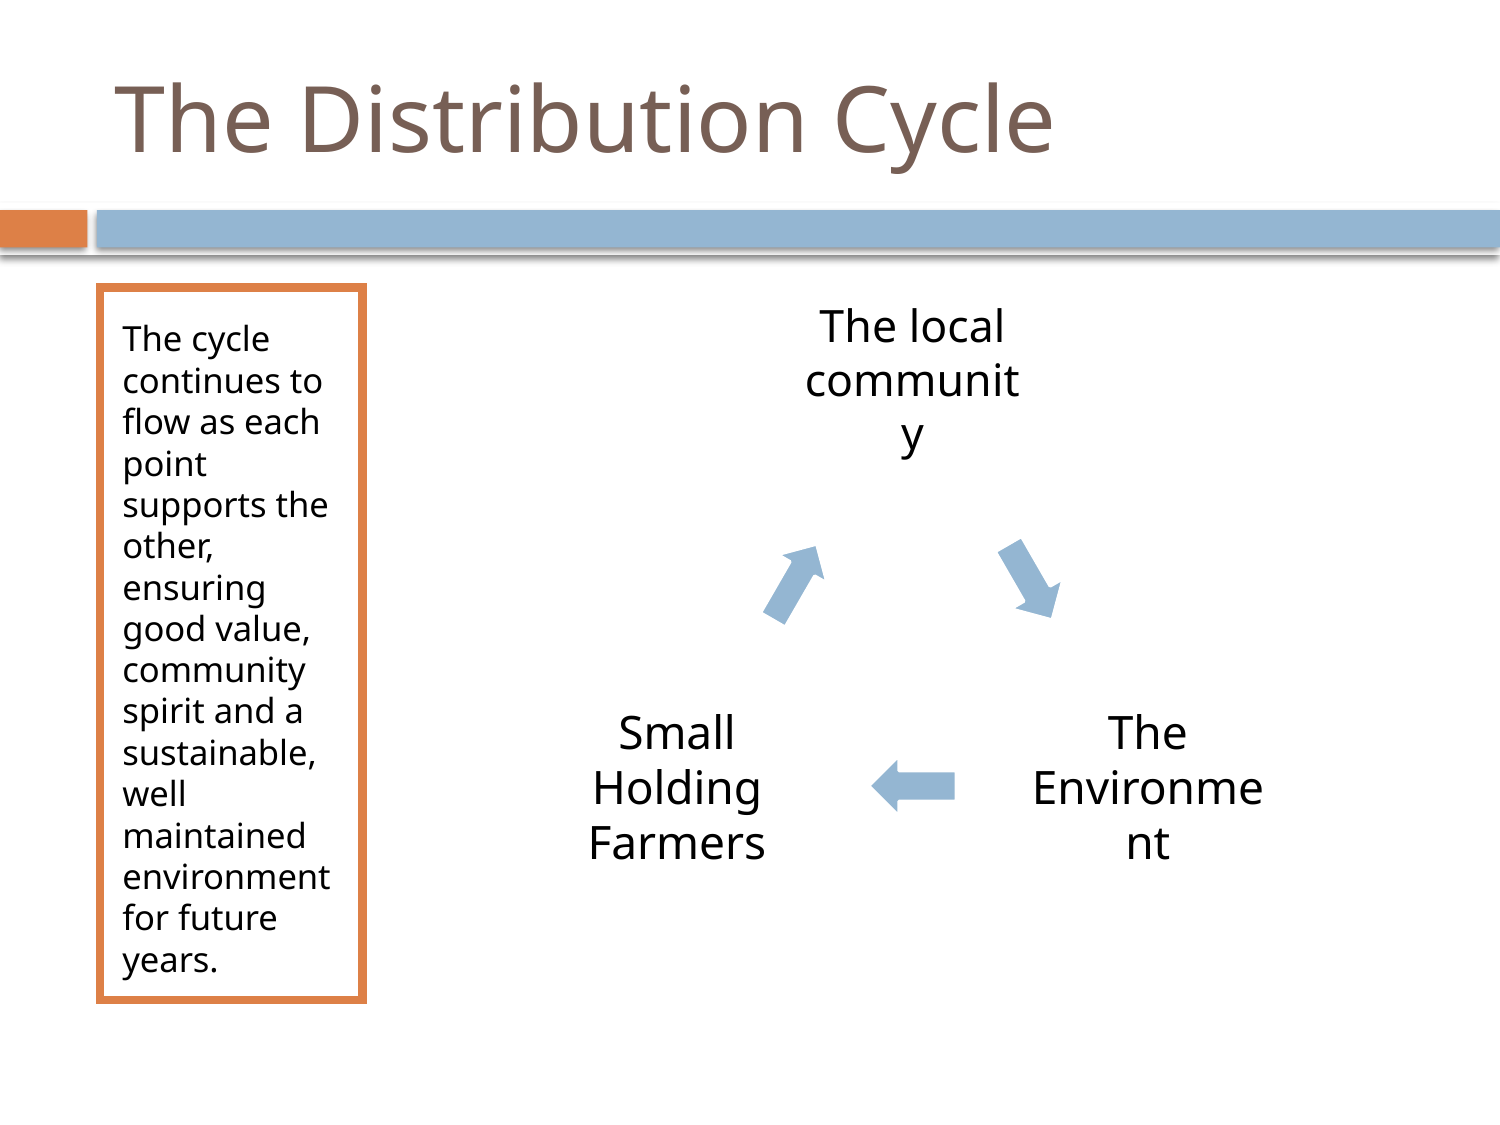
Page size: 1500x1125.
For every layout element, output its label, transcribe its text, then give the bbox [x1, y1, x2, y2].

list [387, 287, 1438, 1013]
title The Distribution Cycle [99, 44, 1425, 188]
list The cycle continues to flow as each point supports the other, ensuring good value, community spirit and a sustainable, well maintained environment for future years. [96, 283, 367, 1004]
